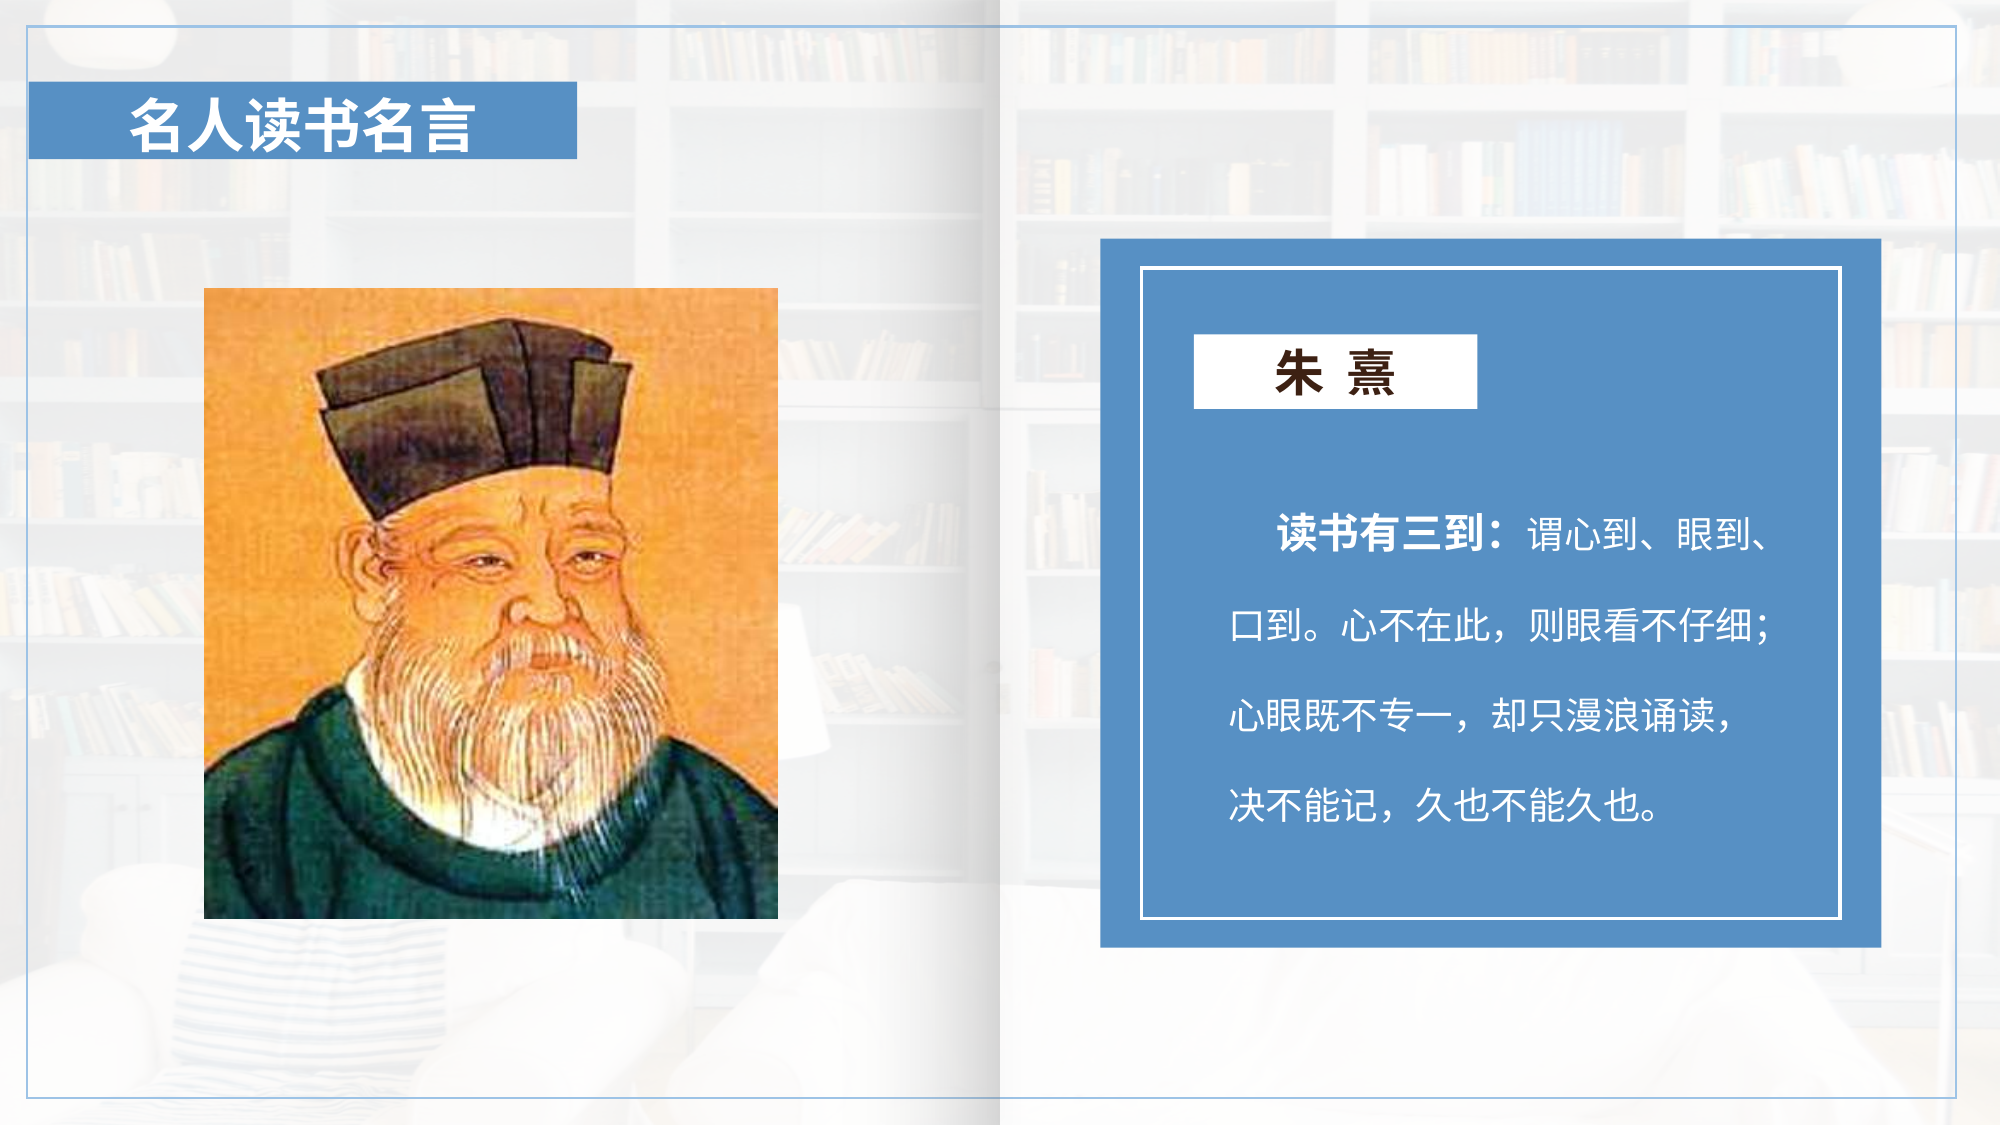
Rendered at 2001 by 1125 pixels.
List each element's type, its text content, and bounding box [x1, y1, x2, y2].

text_box 名人读书名言 [28, 81, 578, 160]
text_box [1100, 238, 1882, 948]
picture [204, 288, 778, 919]
text_box [0, 0, 1000, 1125]
